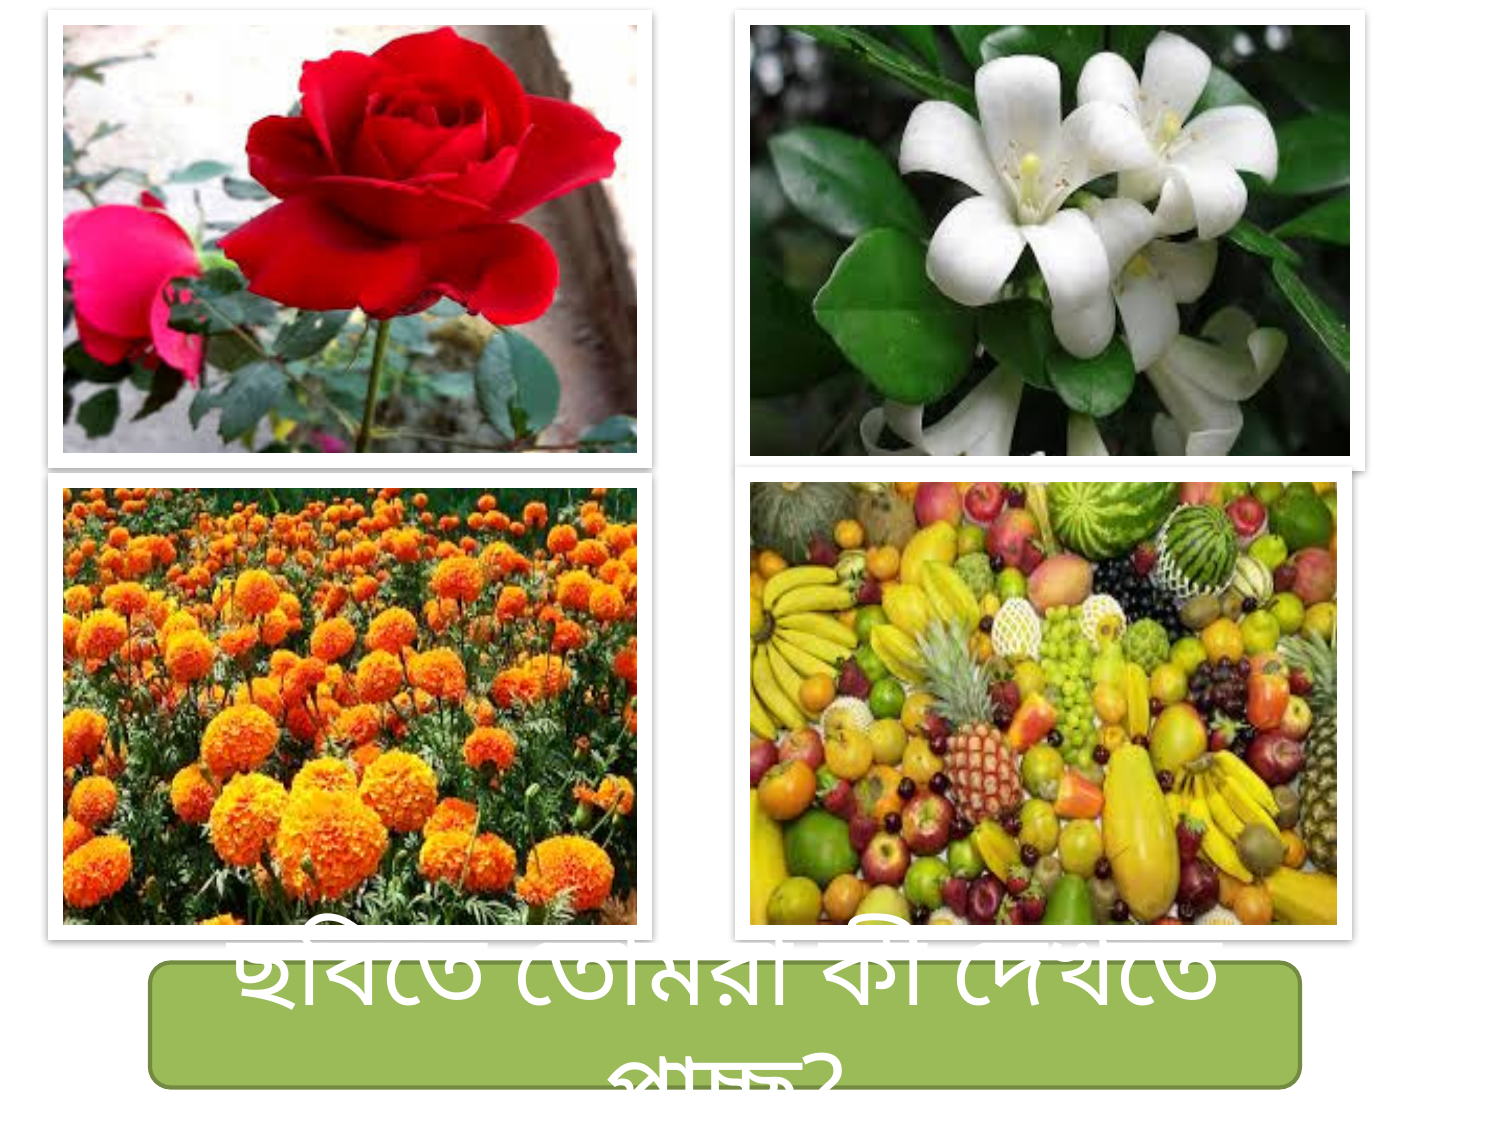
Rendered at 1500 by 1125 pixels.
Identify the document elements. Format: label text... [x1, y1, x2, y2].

picture [749, 481, 1338, 926]
picture [62, 487, 638, 926]
text_box ছবিতে তোমরা কী দেখতে পাচ্ছ? [147, 960, 1303, 1090]
picture [62, 24, 638, 454]
picture [749, 24, 1351, 457]
